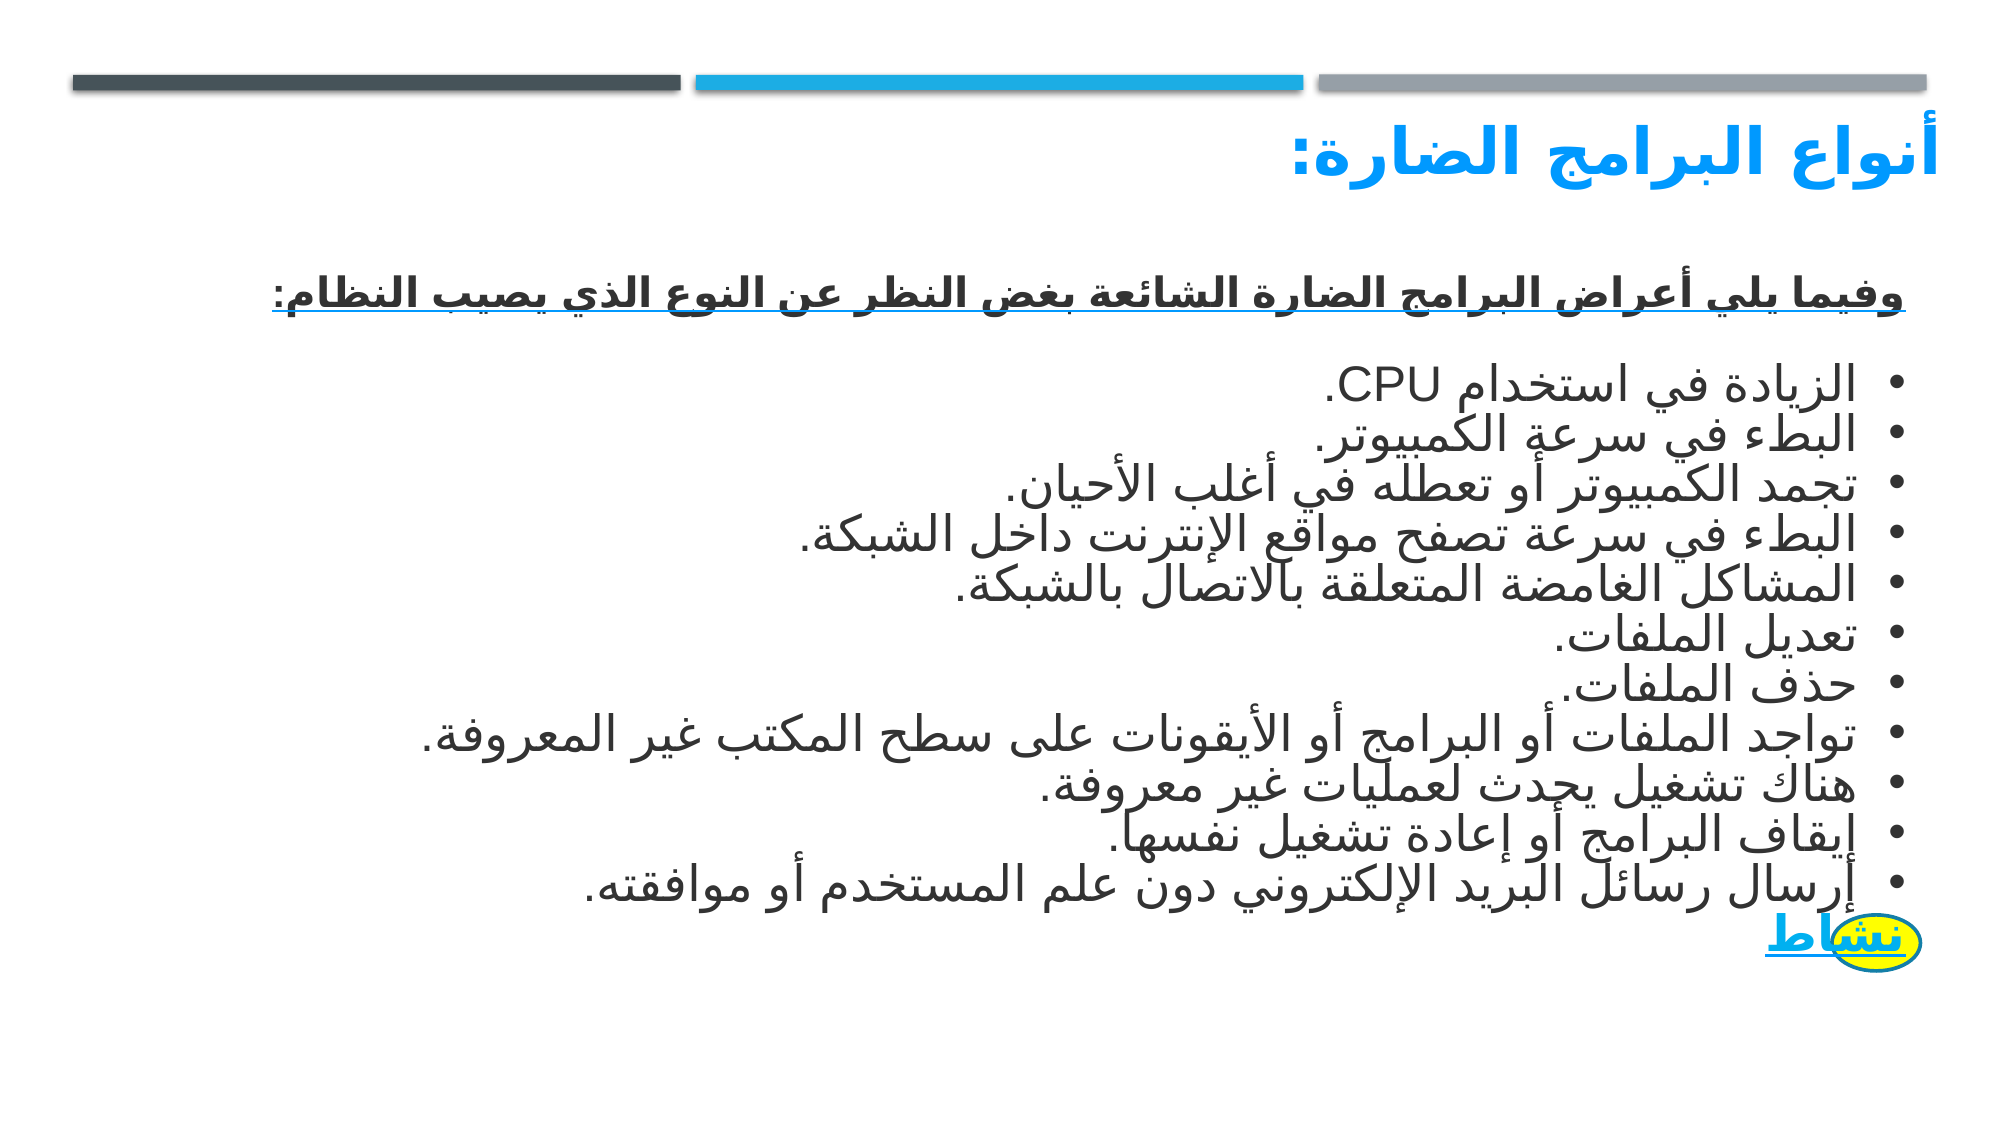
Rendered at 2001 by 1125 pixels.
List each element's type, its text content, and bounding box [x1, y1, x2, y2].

text_box وفيما يلي أعراض البرامج الضارة الشائعة بغض النظر عن النوع الذي يصيب النظام: الزيادة في استخدام CPU. البطء في سرعة الكمبيوتر. تجمد الكمبيوتر أو تعطله في أغلب الأحيان. البطء في سرعة تصفح مواقع الإنترنت داخل الشبكة. المشاكل الغامضة المتعلقة بالاتصال بالشبكة. تعديل الملفات. حذف الملفات. تواجد الملفات أو البرامج أو الأيقونات على سطح المكتب غير المعروفة. هناك تشغيل يحدث لعمليات غير معروفة. إيقاف البرامج أو إعادة تشغيل نفسها. إرسال رسائل البريد الإلكتروني دون علم المستخدم أو موافقته. نشاط [147, 213, 1921, 969]
text_box [1853, 969, 1899, 973]
title أنواع البرامج الضارة: [147, 98, 1957, 195]
